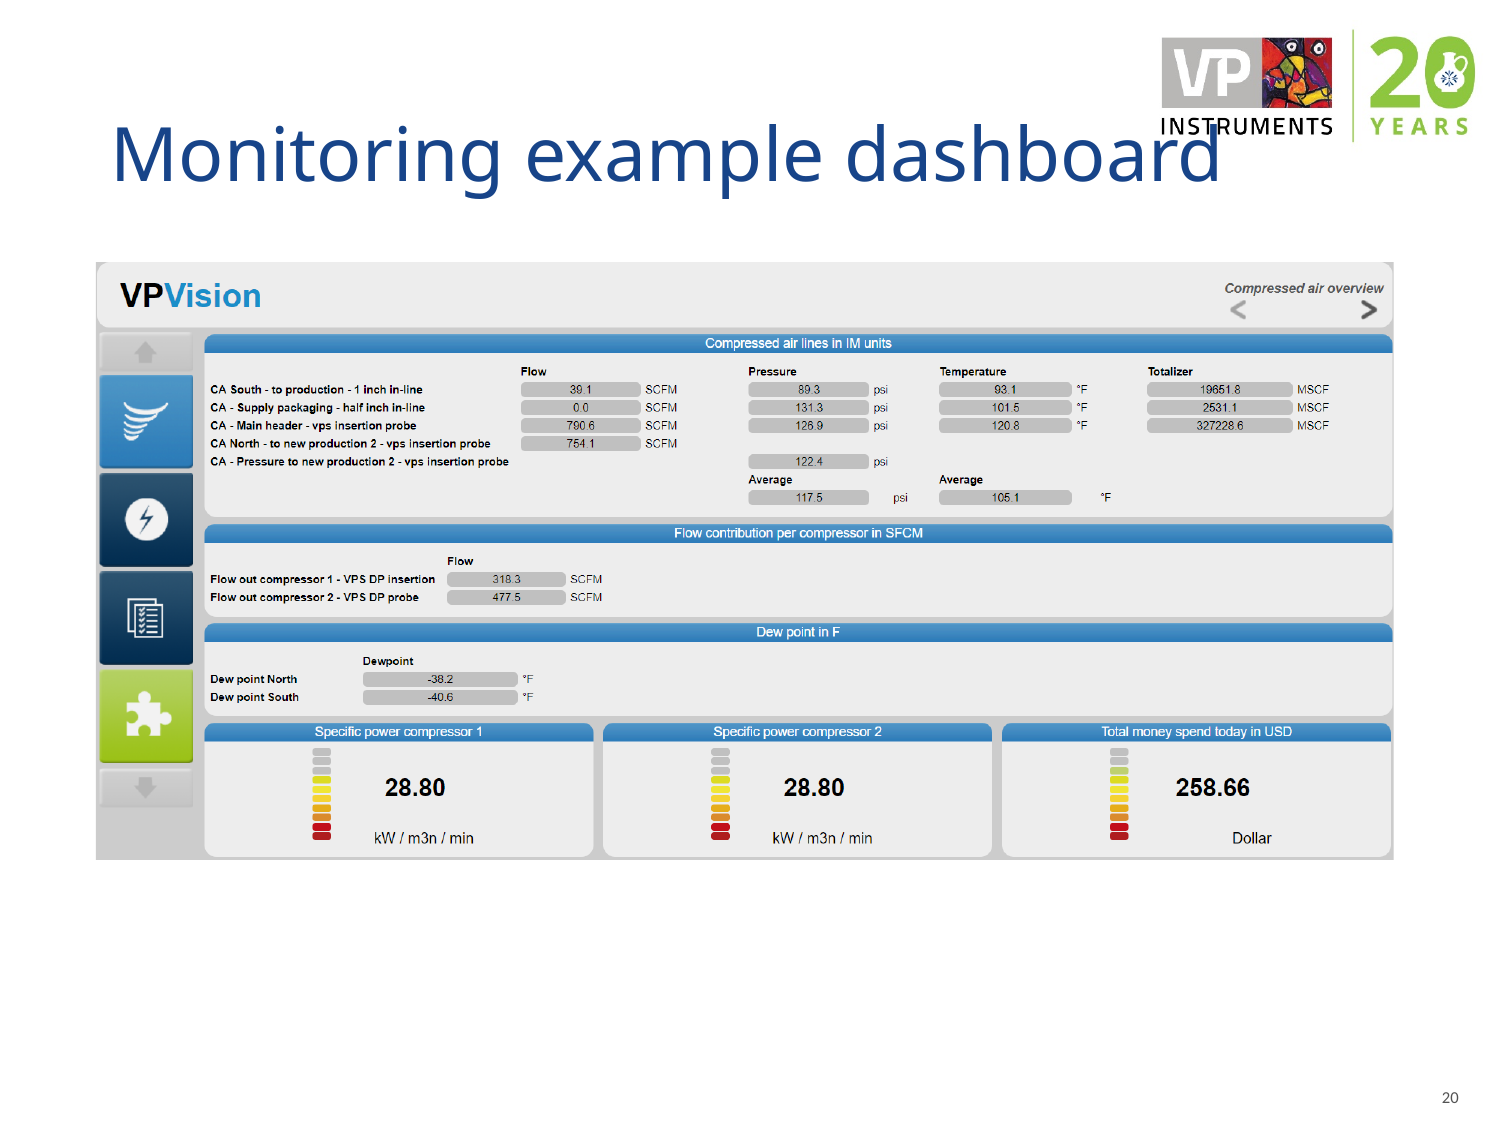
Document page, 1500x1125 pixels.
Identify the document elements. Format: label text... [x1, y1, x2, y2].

picture [1153, 20, 1484, 153]
title Monitoring example dashboard [95, 99, 1268, 217]
picture [95, 262, 1394, 860]
text_box 20 [1212, 1087, 1459, 1117]
